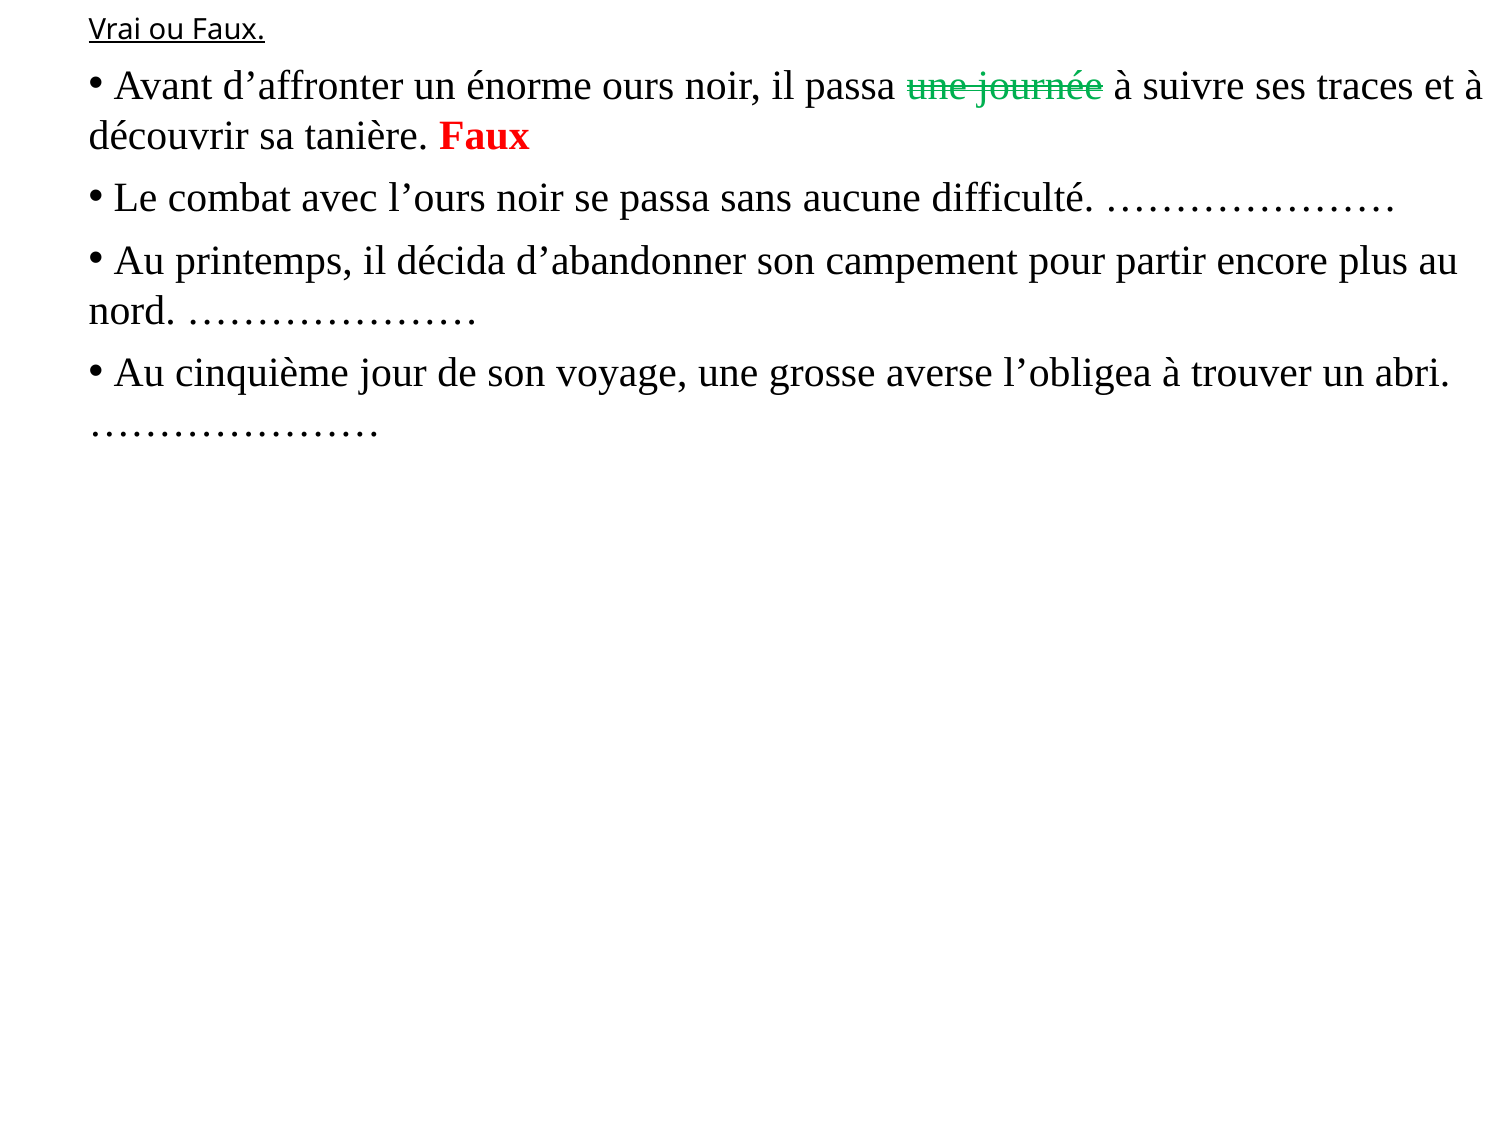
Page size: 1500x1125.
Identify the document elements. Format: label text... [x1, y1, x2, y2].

text_box Vrai ou Faux. Avant d’affronter un énorme ours noir, il passa une journée à suivre ses traces et à découvrir sa tanière. Faux Le combat avec l’ours noir se passa sans aucune difficulté. ………………… Au printemps, il décida d’abandonner son campement pour partir encore plus au nord. ………………… Au cinquième jour de son voyage, une grosse averse l’obligea à trouver un abri. ………………… [0, 9, 1500, 508]
